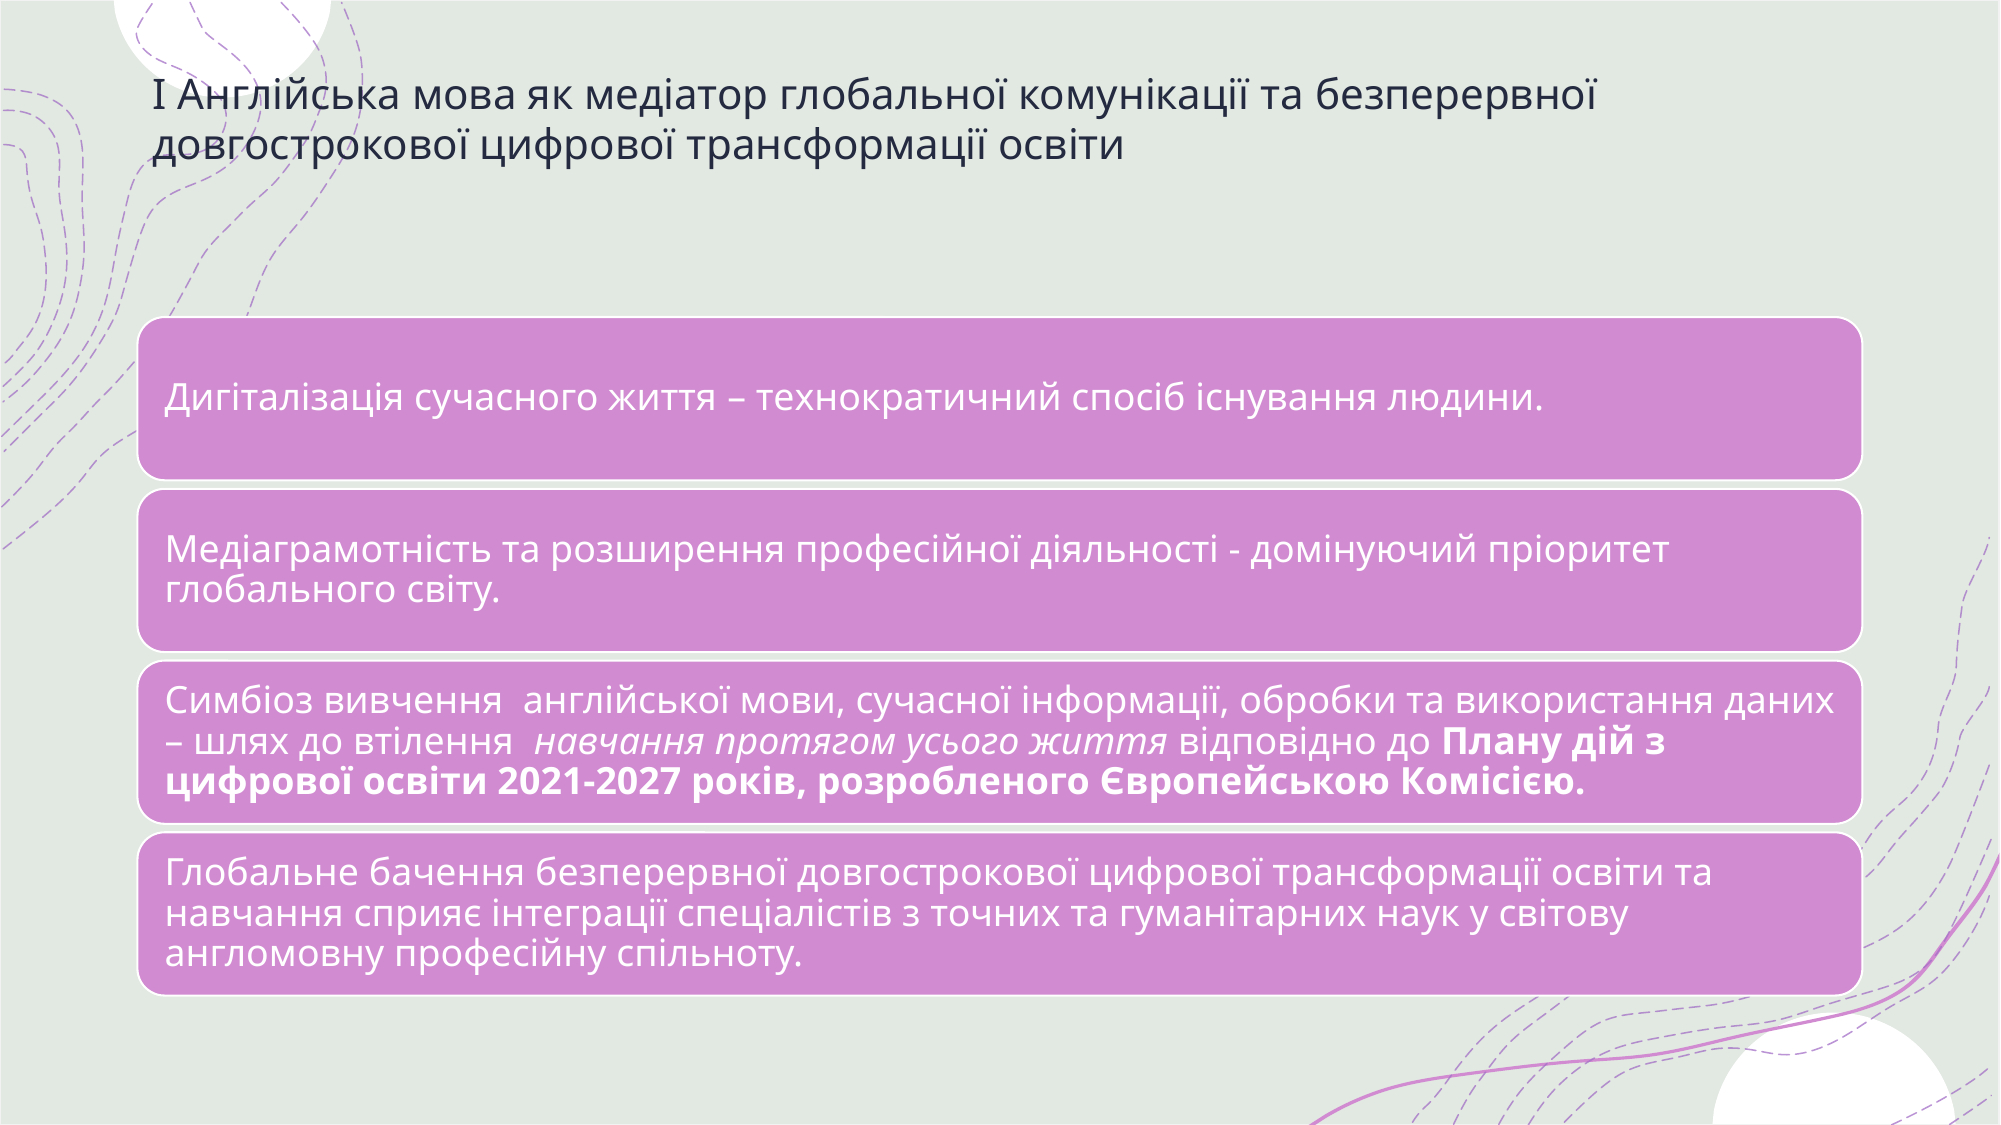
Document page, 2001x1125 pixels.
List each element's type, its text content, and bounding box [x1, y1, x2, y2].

title I Англійська мова як медіатор глобальної комунікації та безперервної довгострокової цифрової трансформації освіти [137, 59, 1863, 278]
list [137, 299, 1863, 1014]
